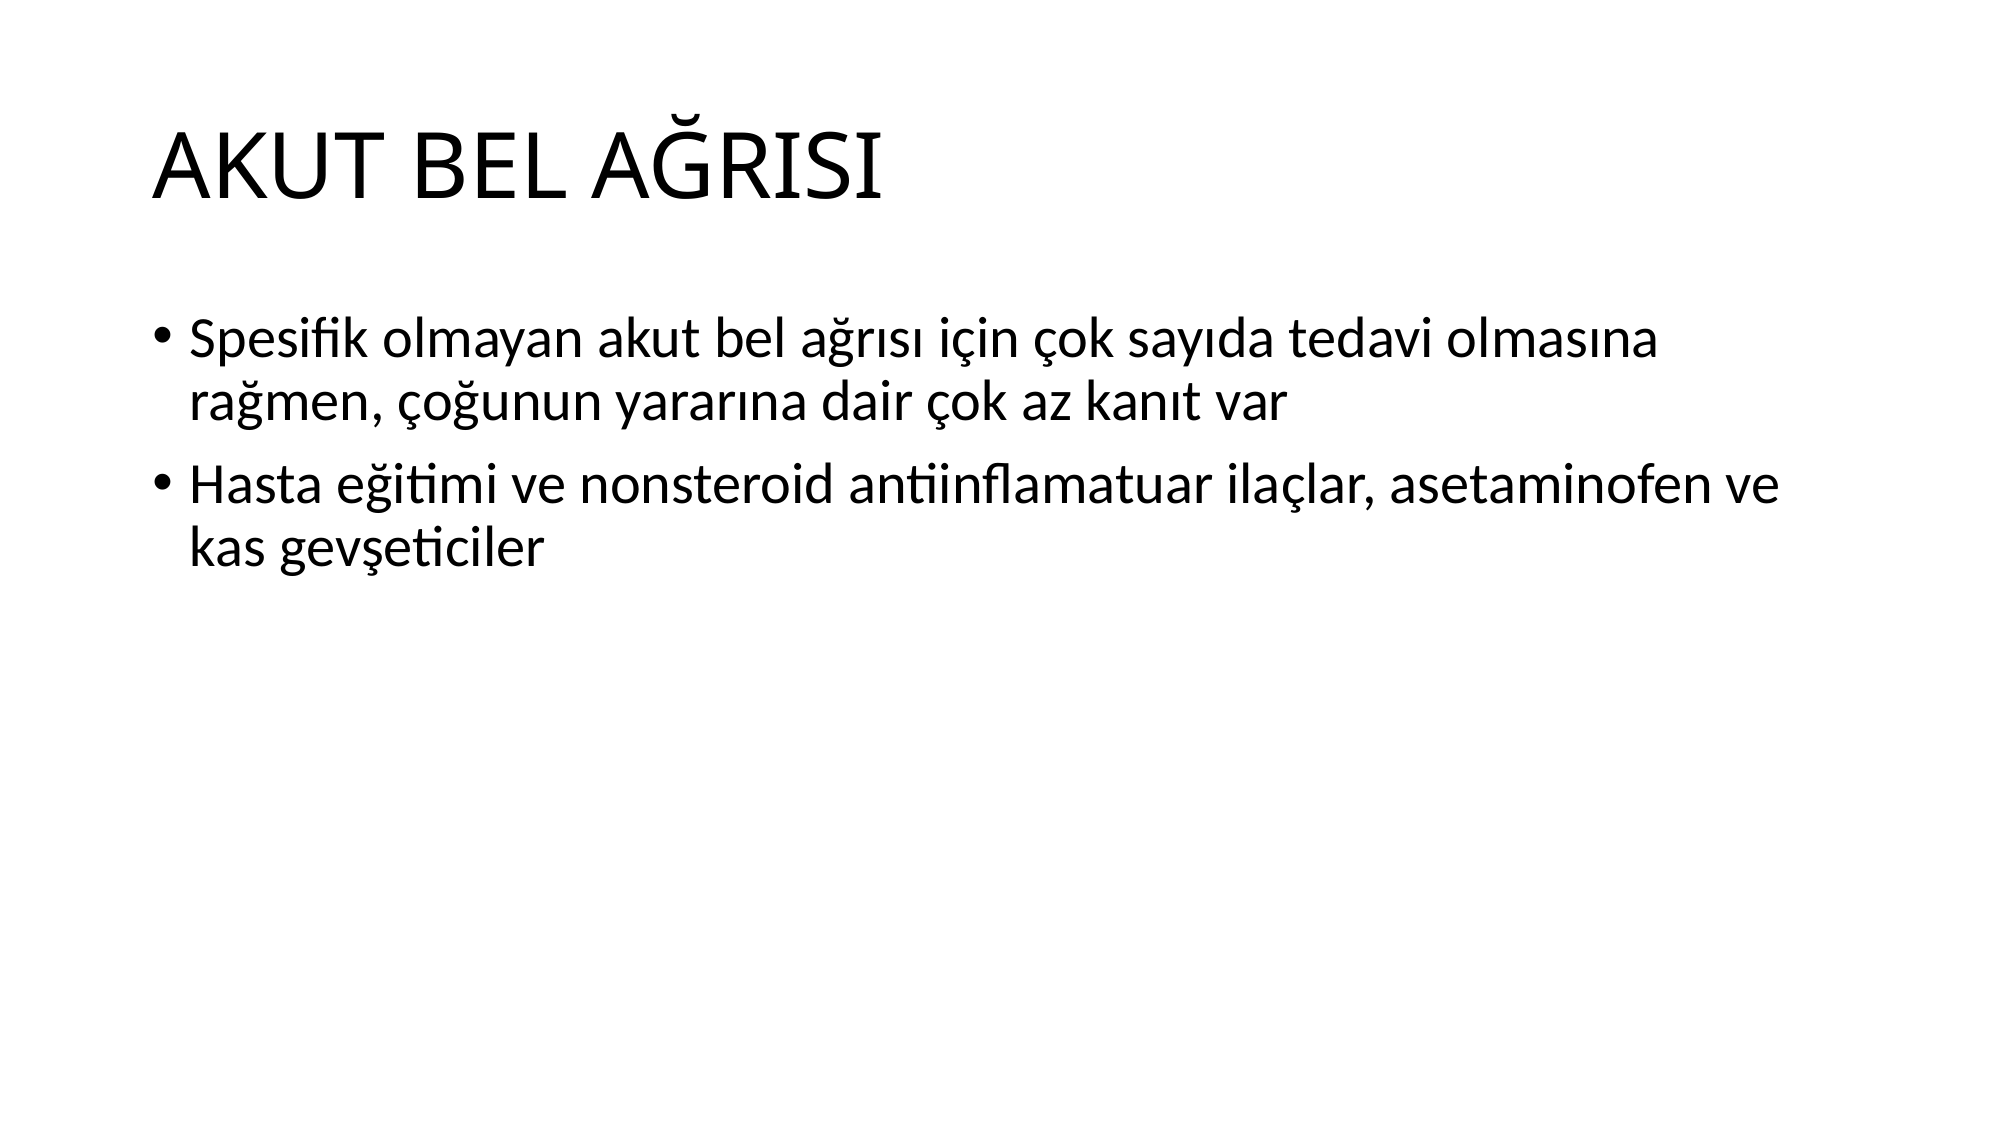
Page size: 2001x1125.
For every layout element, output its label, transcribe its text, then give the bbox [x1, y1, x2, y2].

list Spesifik olmayan akut bel ağrısı için çok sayıda tedavi olmasına rağmen, çoğunun yararına dair çok az kanıt var Hasta eğitimi ve nonsteroid antiinflamatuar ilaçlar, asetaminofen ve kas gevşeticiler [137, 299, 1863, 1014]
title AKUT BEL AĞRISI [137, 59, 1863, 278]
